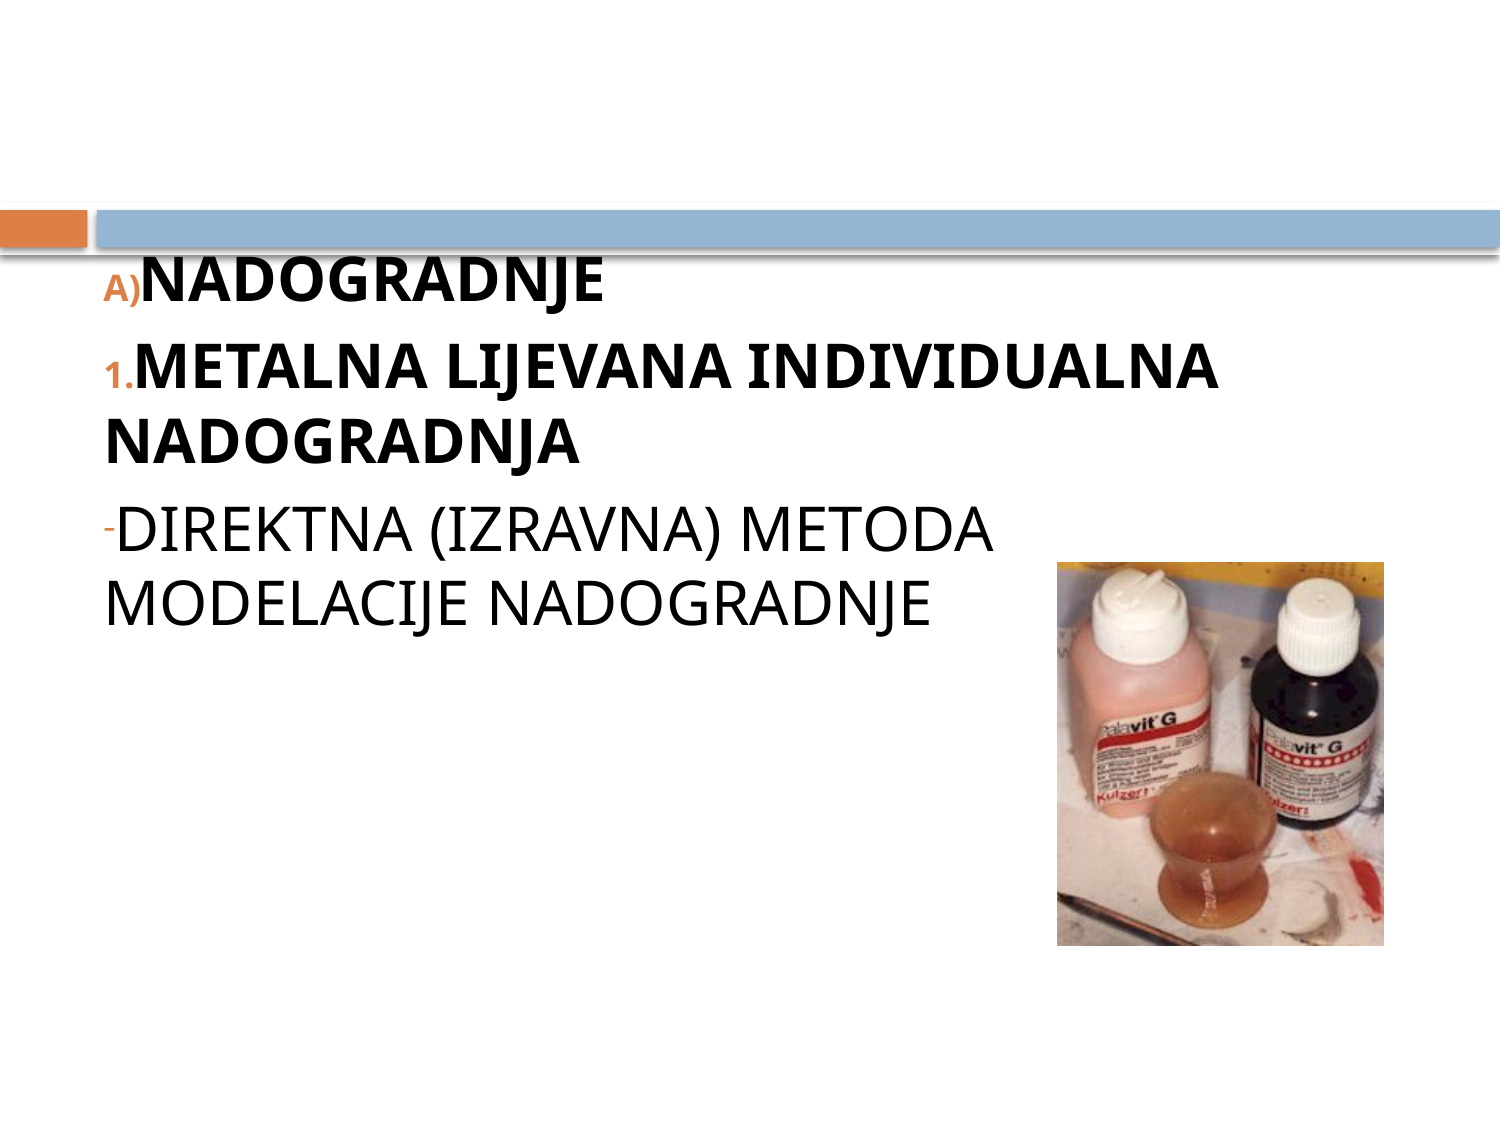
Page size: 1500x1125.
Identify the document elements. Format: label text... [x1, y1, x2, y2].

picture [1056, 562, 1384, 946]
list NADOGRADNJE METALNA LIJEVANA INDIVIDUALNA NADOGRADNJA DIREKTNA (IZRAVNA) METODA MODELACIJE NADOGRADNJE [88, 231, 1305, 650]
